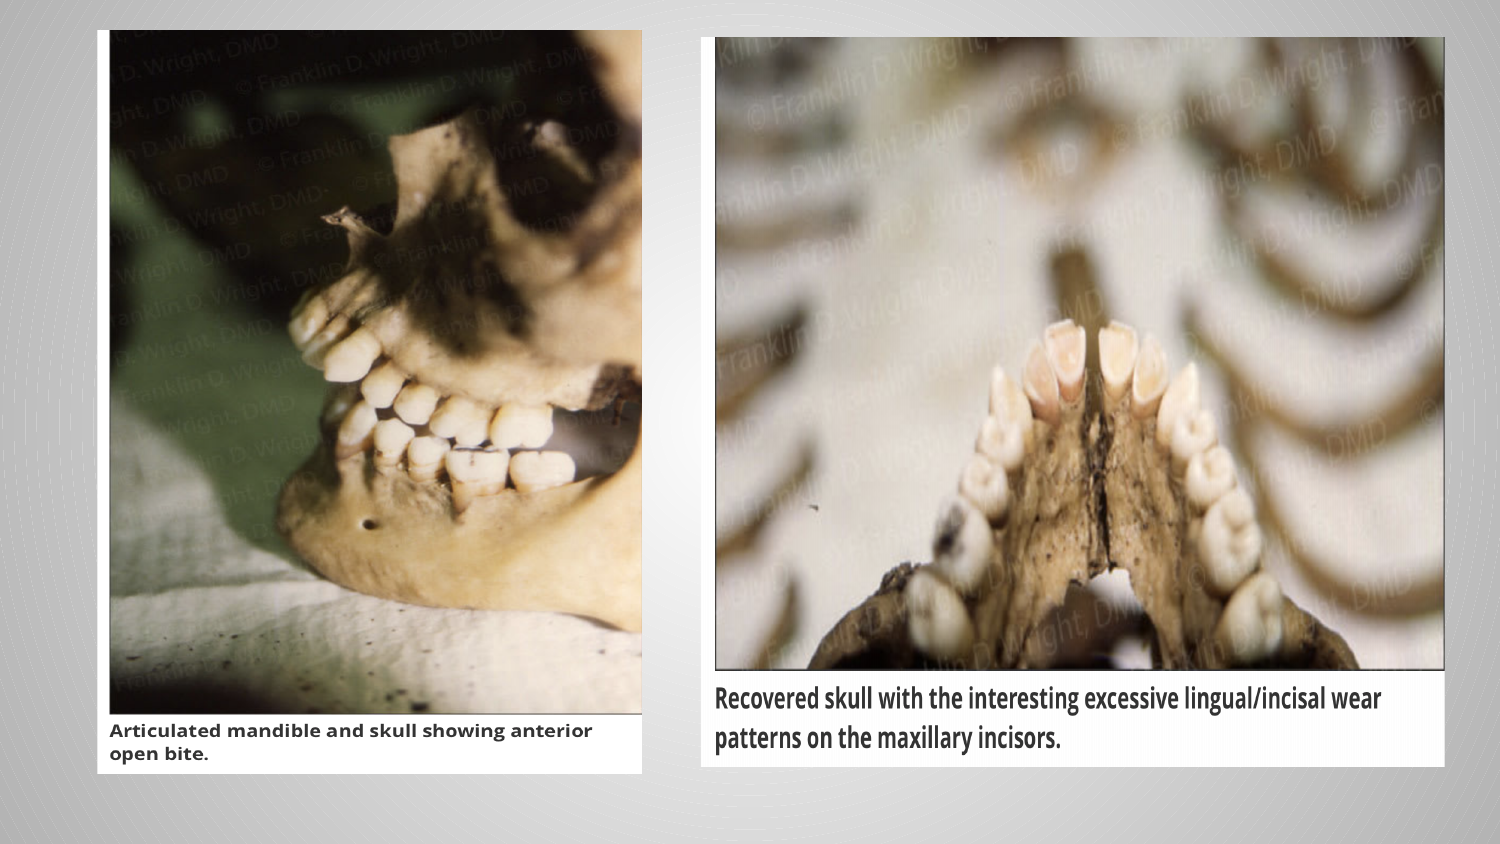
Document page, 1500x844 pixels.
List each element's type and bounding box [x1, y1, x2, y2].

picture [97, 30, 643, 775]
picture [700, 37, 1445, 768]
